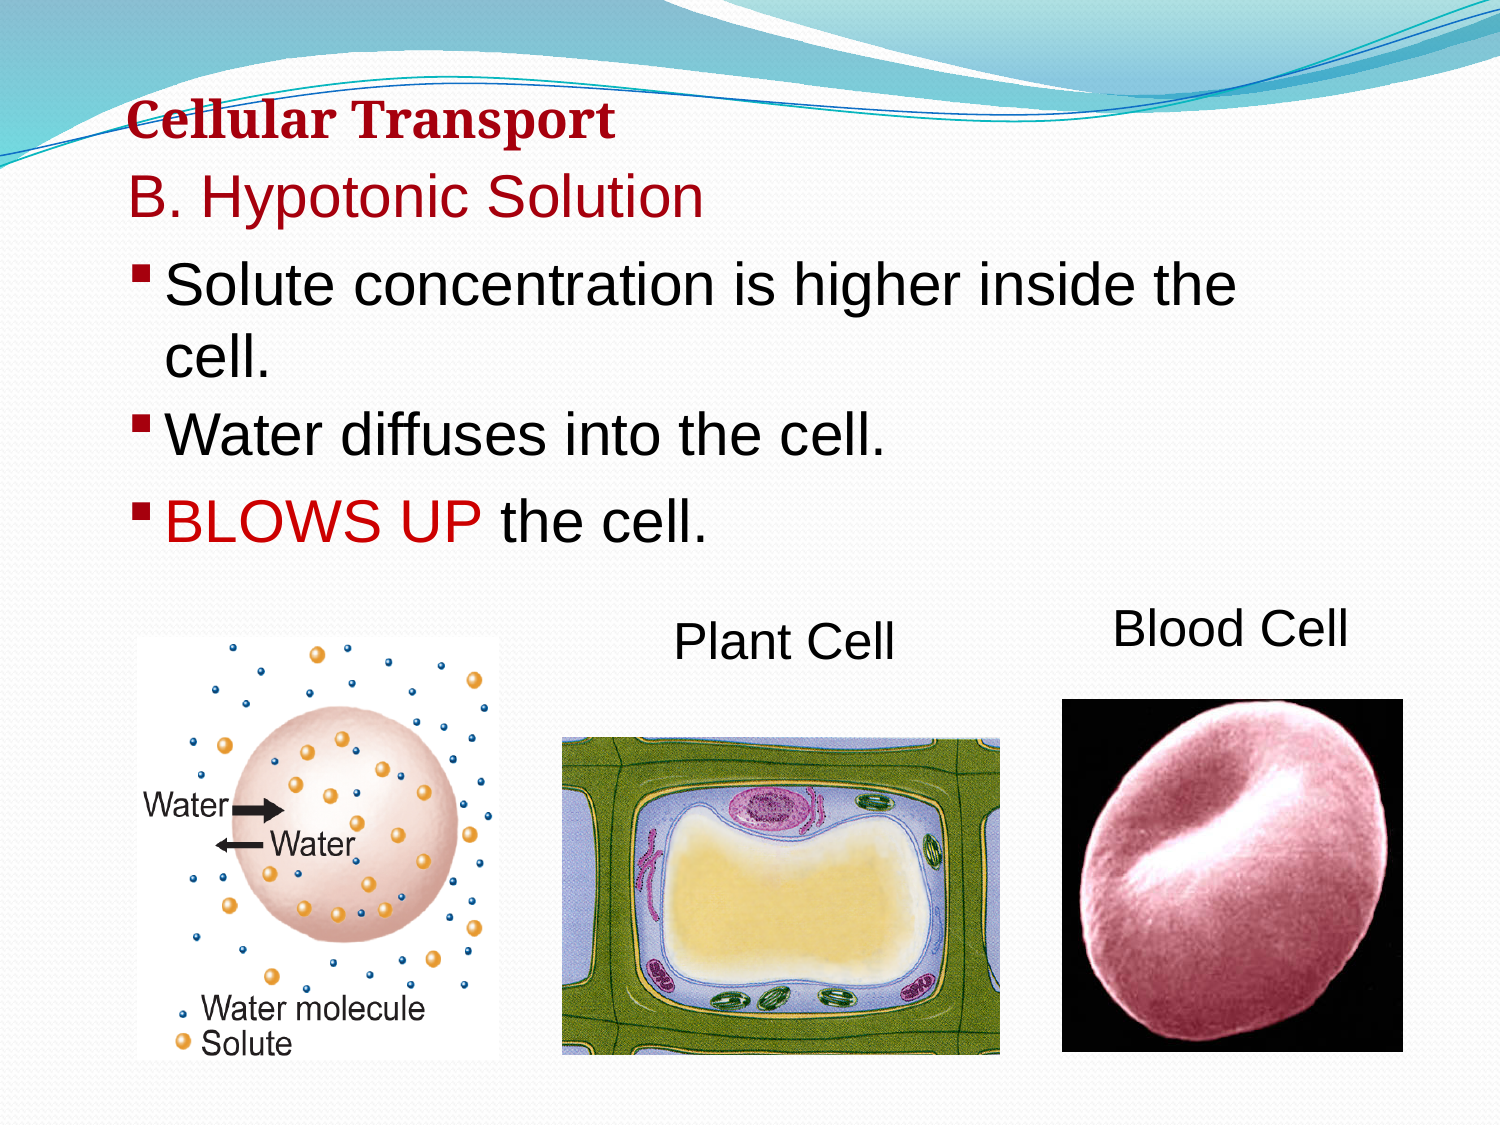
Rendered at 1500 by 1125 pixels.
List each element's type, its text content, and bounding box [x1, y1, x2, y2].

text_box Cellular Transport [97, 79, 1373, 157]
text_box Blood Cell [1074, 587, 1387, 665]
text_box Solute concentration is higher inside the cell. [112, 237, 1349, 387]
text_box Water diffuses into the cell. [112, 387, 1349, 474]
picture [562, 737, 1000, 1055]
picture [137, 637, 499, 1060]
text_box BLOWS UP the cell. [112, 474, 1349, 563]
picture [1062, 699, 1404, 1053]
text_box B. Hypotonic Solution [112, 157, 925, 237]
text_box Plant Cell [612, 599, 957, 678]
